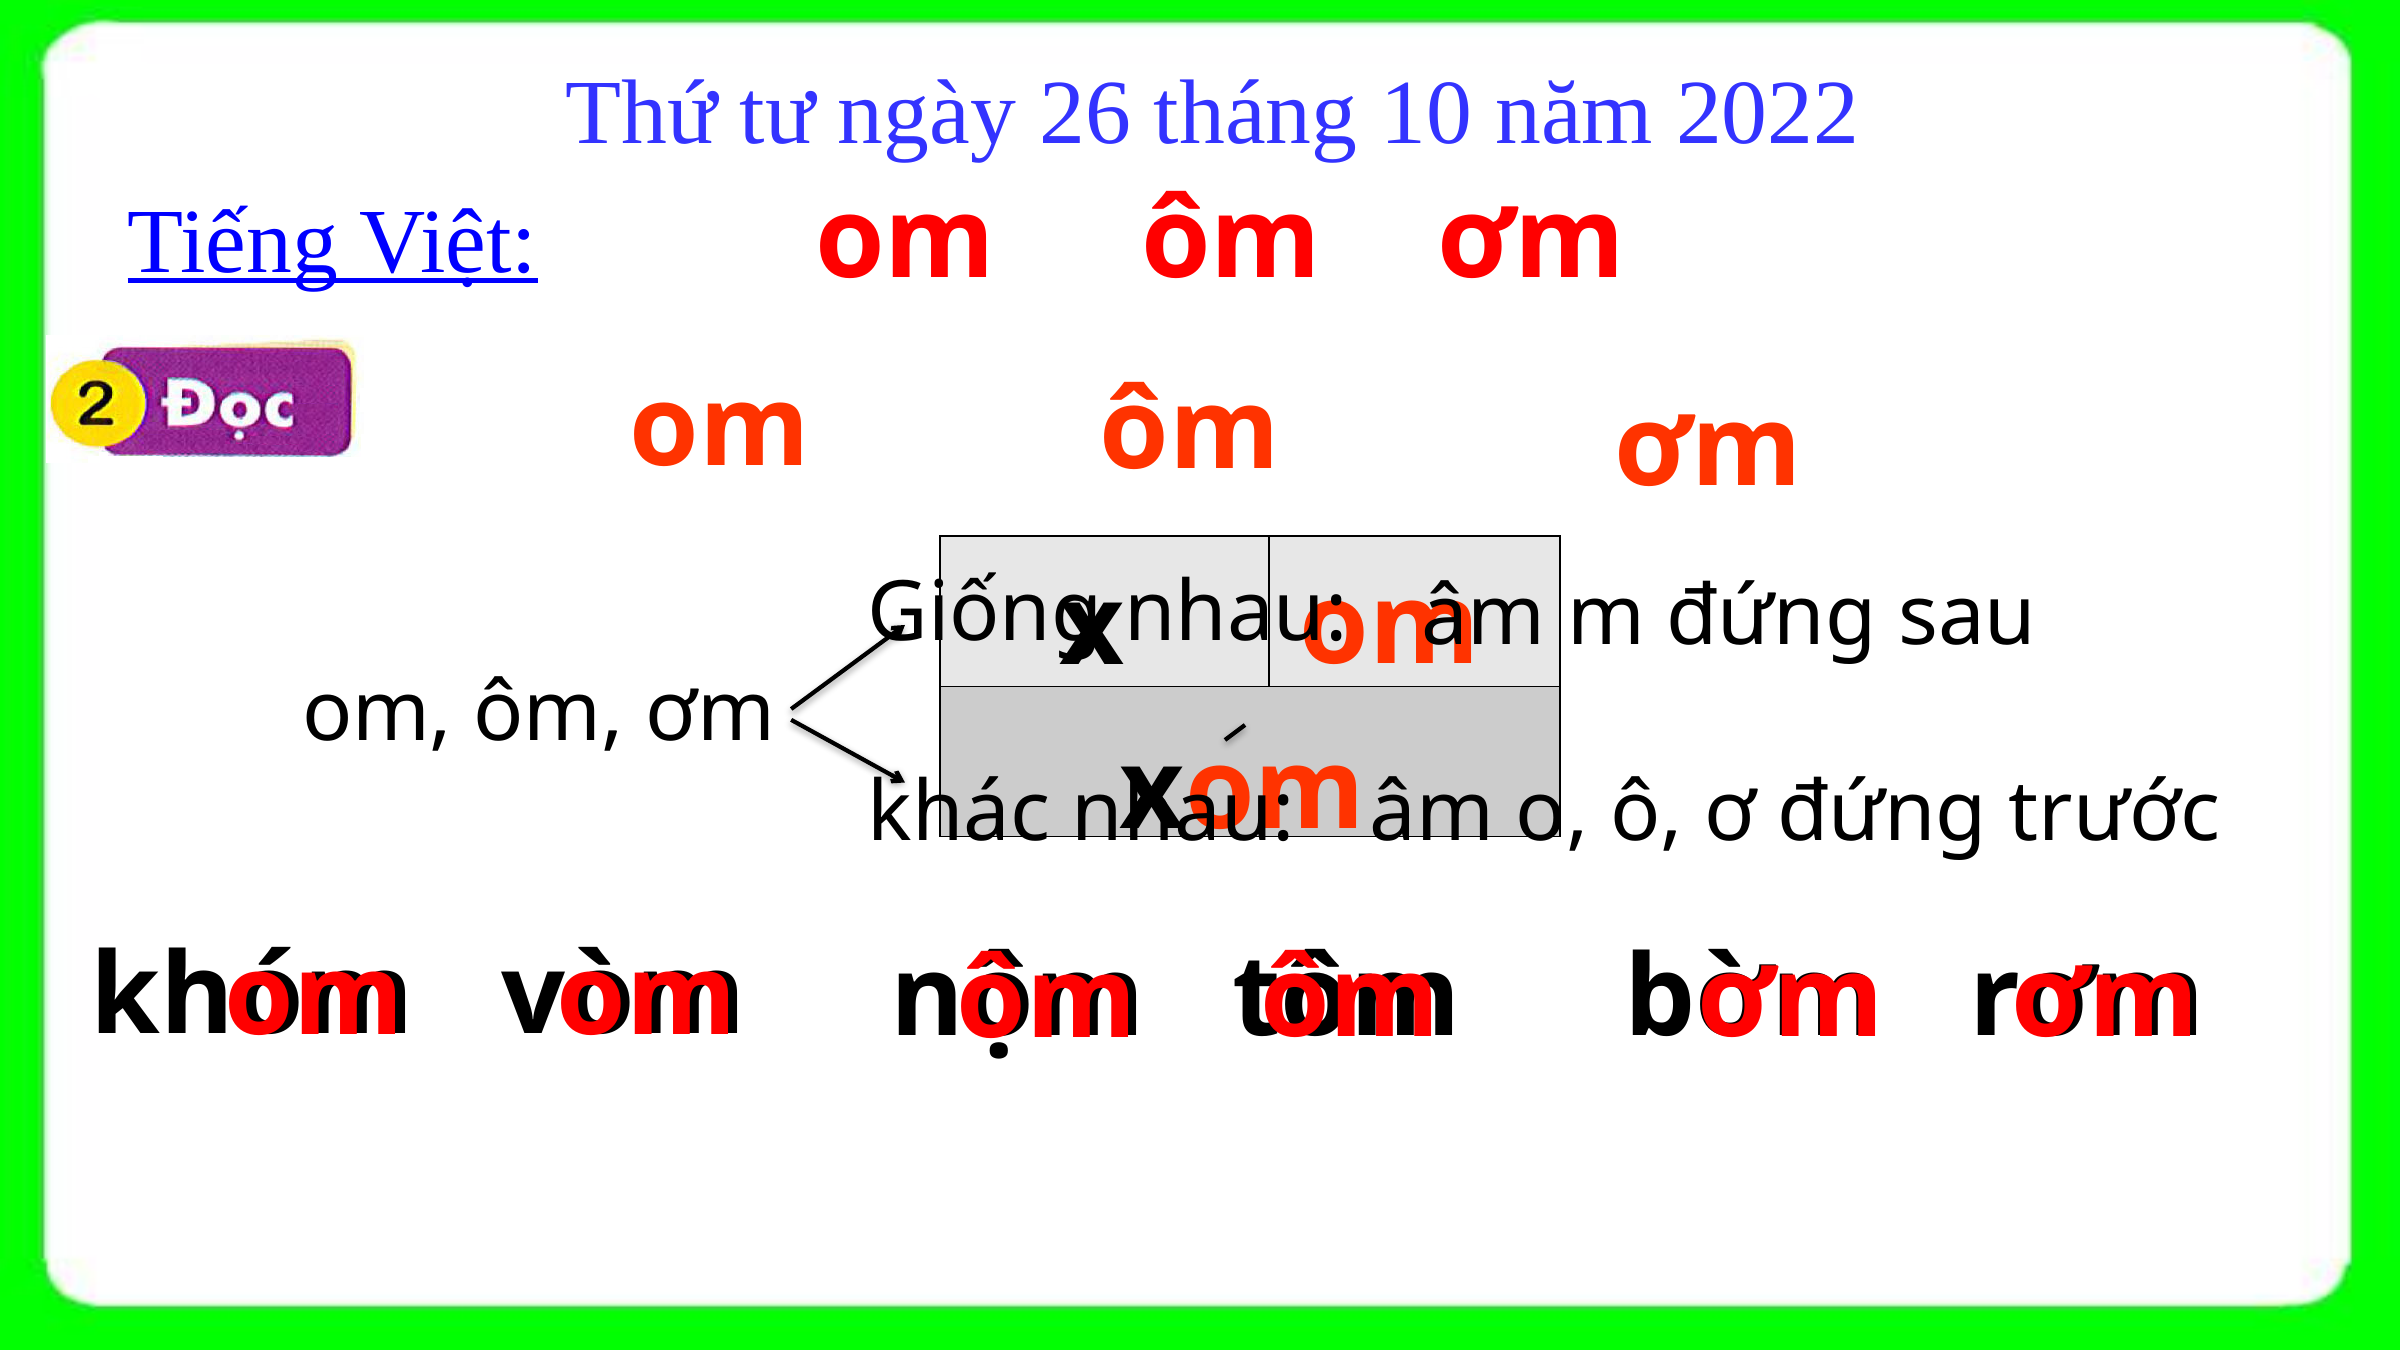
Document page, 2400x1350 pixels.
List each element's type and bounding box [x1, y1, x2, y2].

text_box [790, 719, 906, 783]
text_box [790, 624, 906, 710]
picture [0, 0, 2400, 1350]
text_box [1224, 724, 1246, 741]
